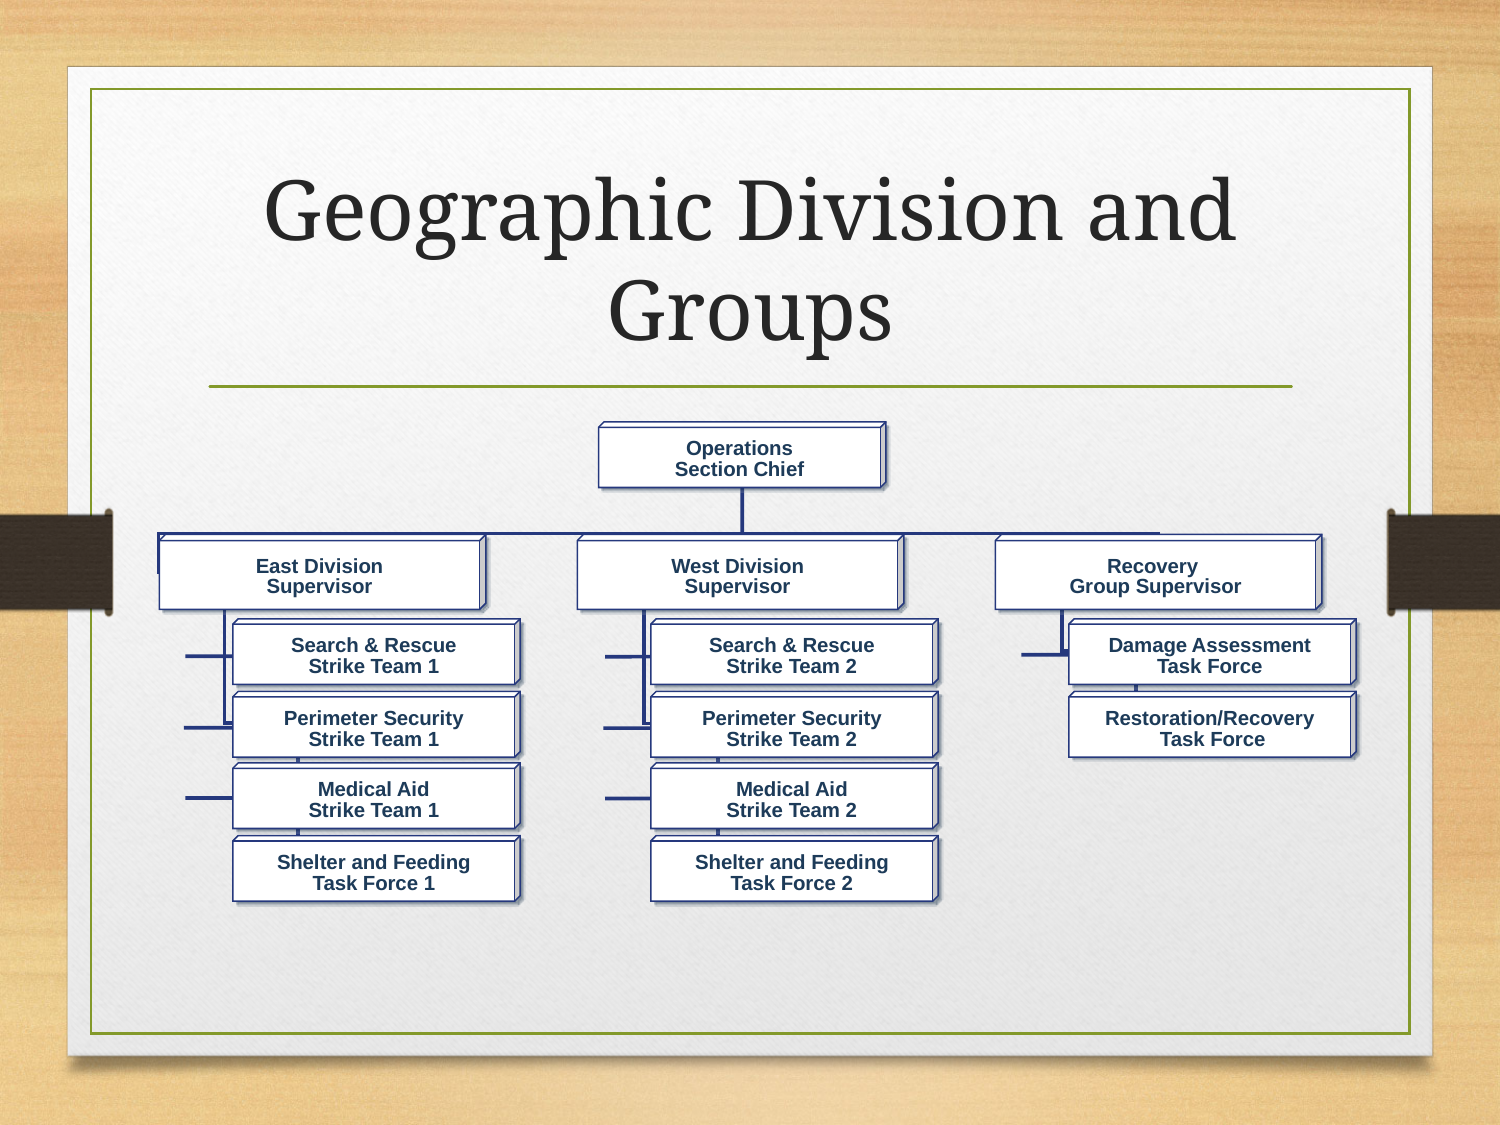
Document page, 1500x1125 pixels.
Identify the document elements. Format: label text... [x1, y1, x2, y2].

picture [0, 0, 1500, 1125]
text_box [159, 421, 1357, 902]
title Geographic Division and Groups [193, 150, 1309, 365]
